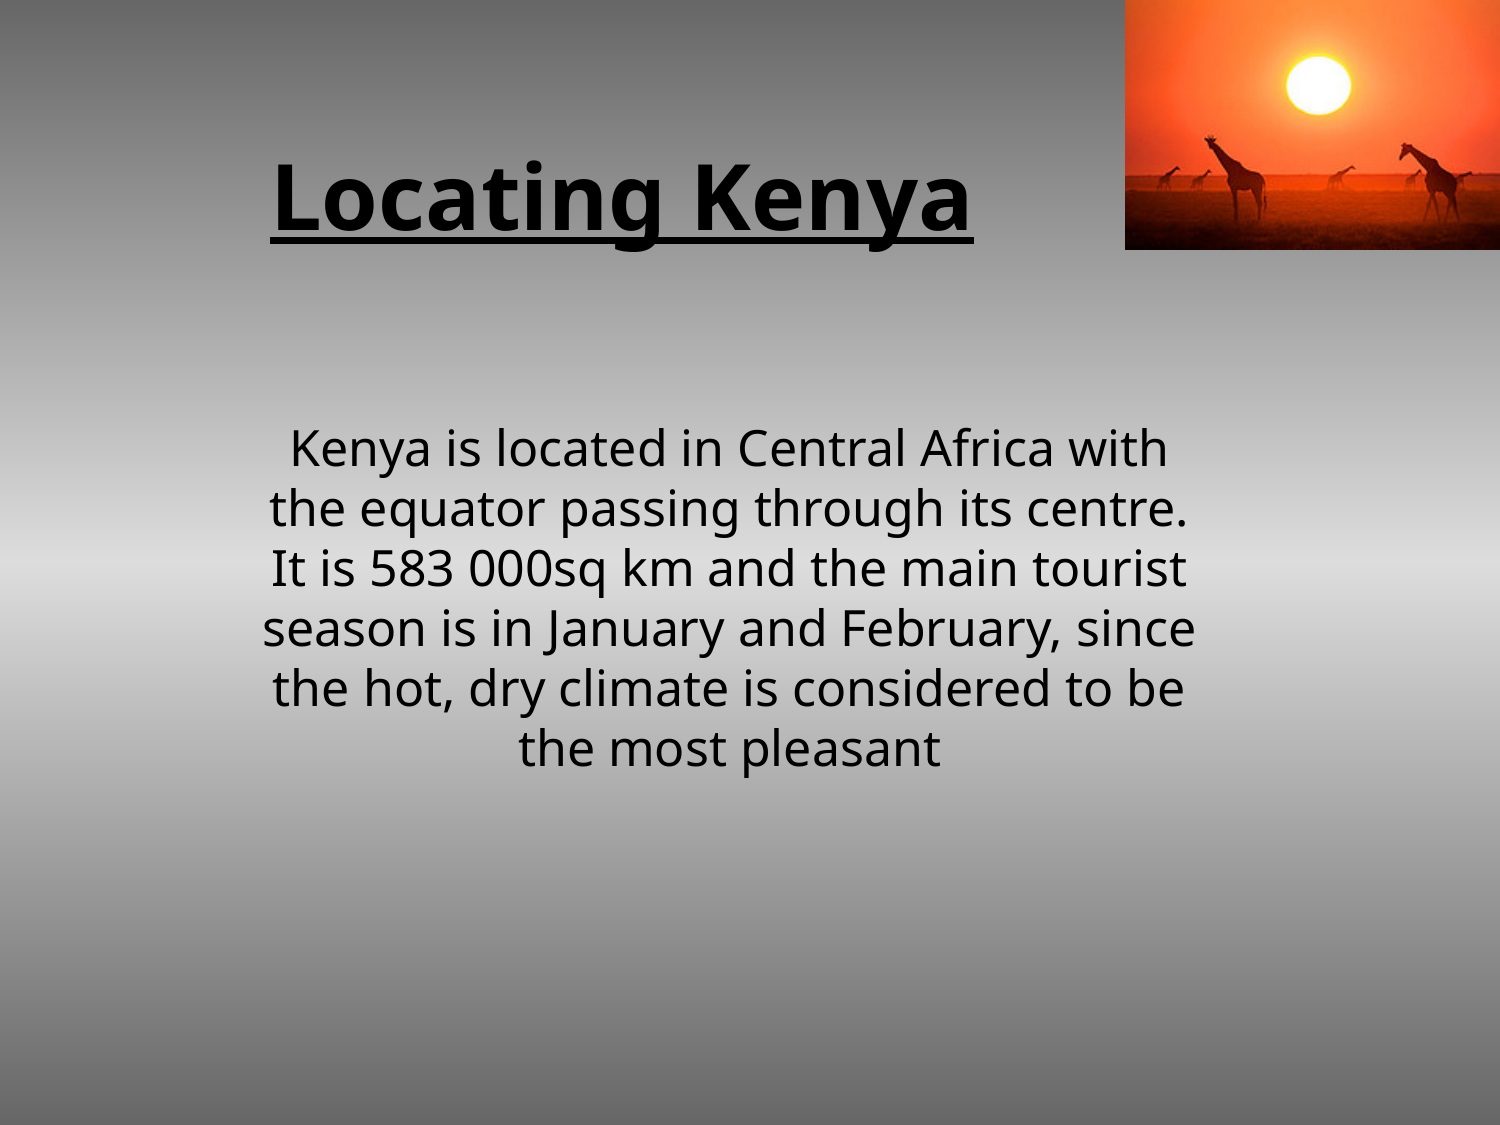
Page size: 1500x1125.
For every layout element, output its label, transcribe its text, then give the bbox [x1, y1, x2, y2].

text_box Kenya is located in Central Africa with the equator passing through its centre. It is 583 000sq km and the main tourist season is in January and February, since the hot, dry climate is considered to be the most pleasant [242, 408, 1218, 784]
title Locating Kenya [112, 99, 1388, 288]
picture [1124, 0, 1500, 251]
